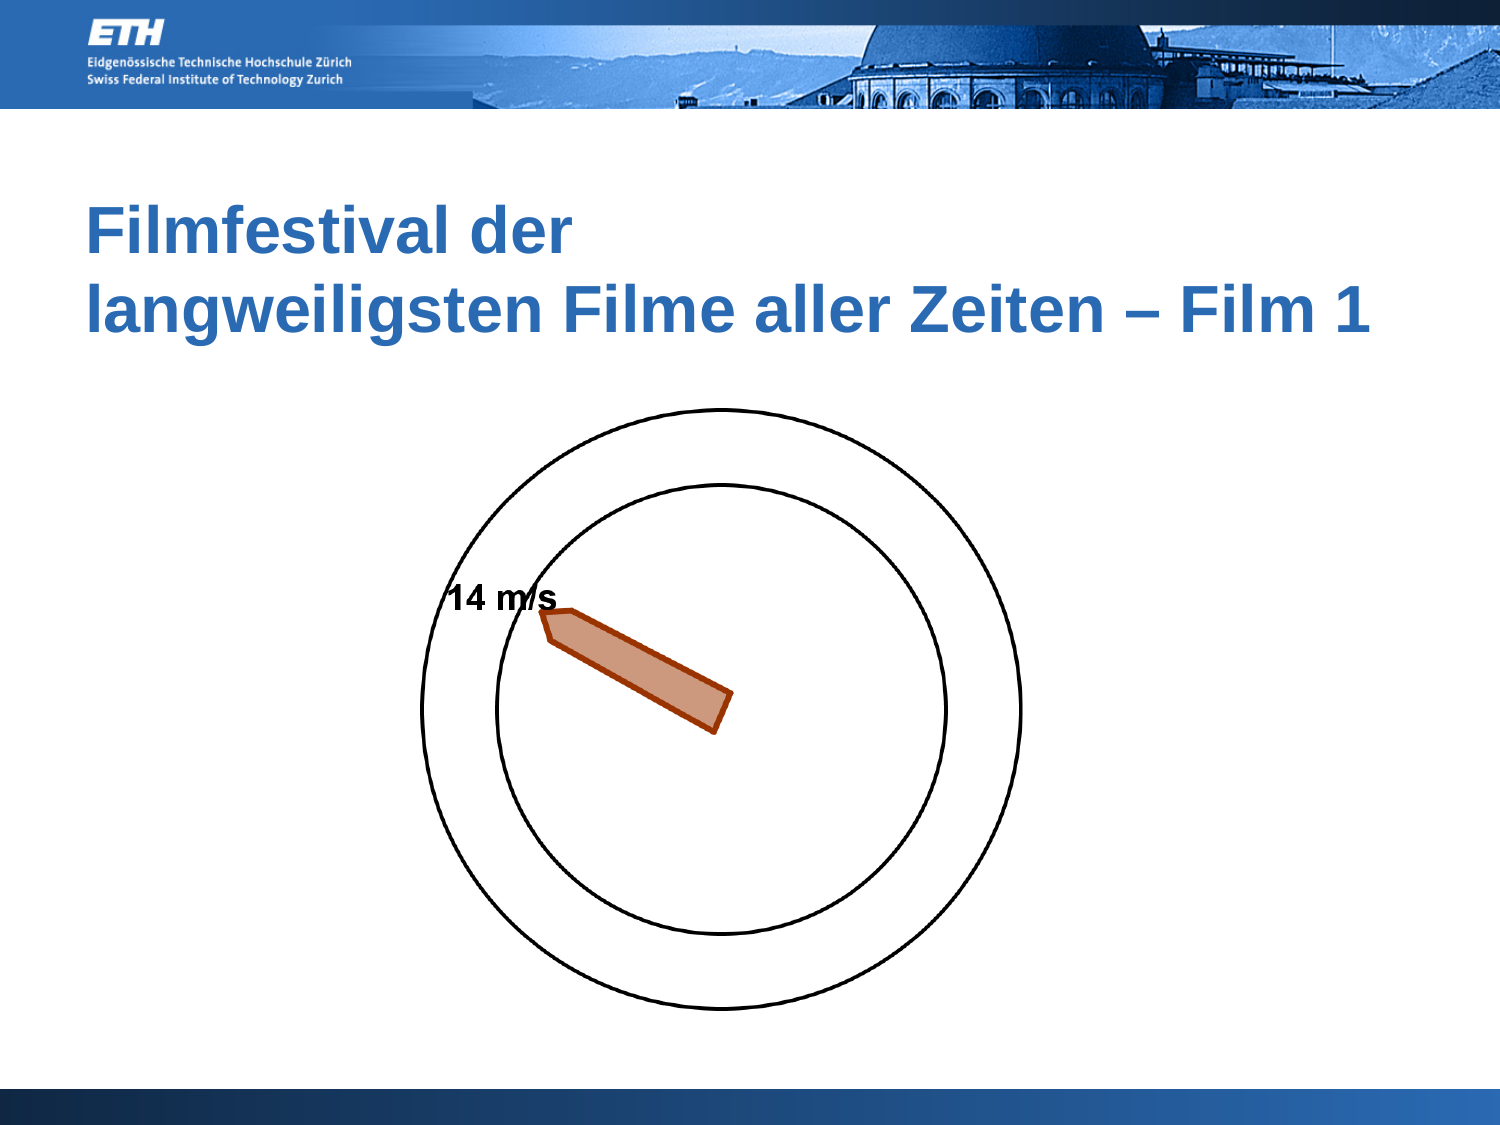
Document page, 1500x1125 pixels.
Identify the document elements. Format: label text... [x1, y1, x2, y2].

title Filmfestival der langweiligsten Filme aller Zeiten – Film 1 [84, 187, 1411, 348]
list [324, 387, 1175, 1051]
picture [0, 0, 1500, 109]
